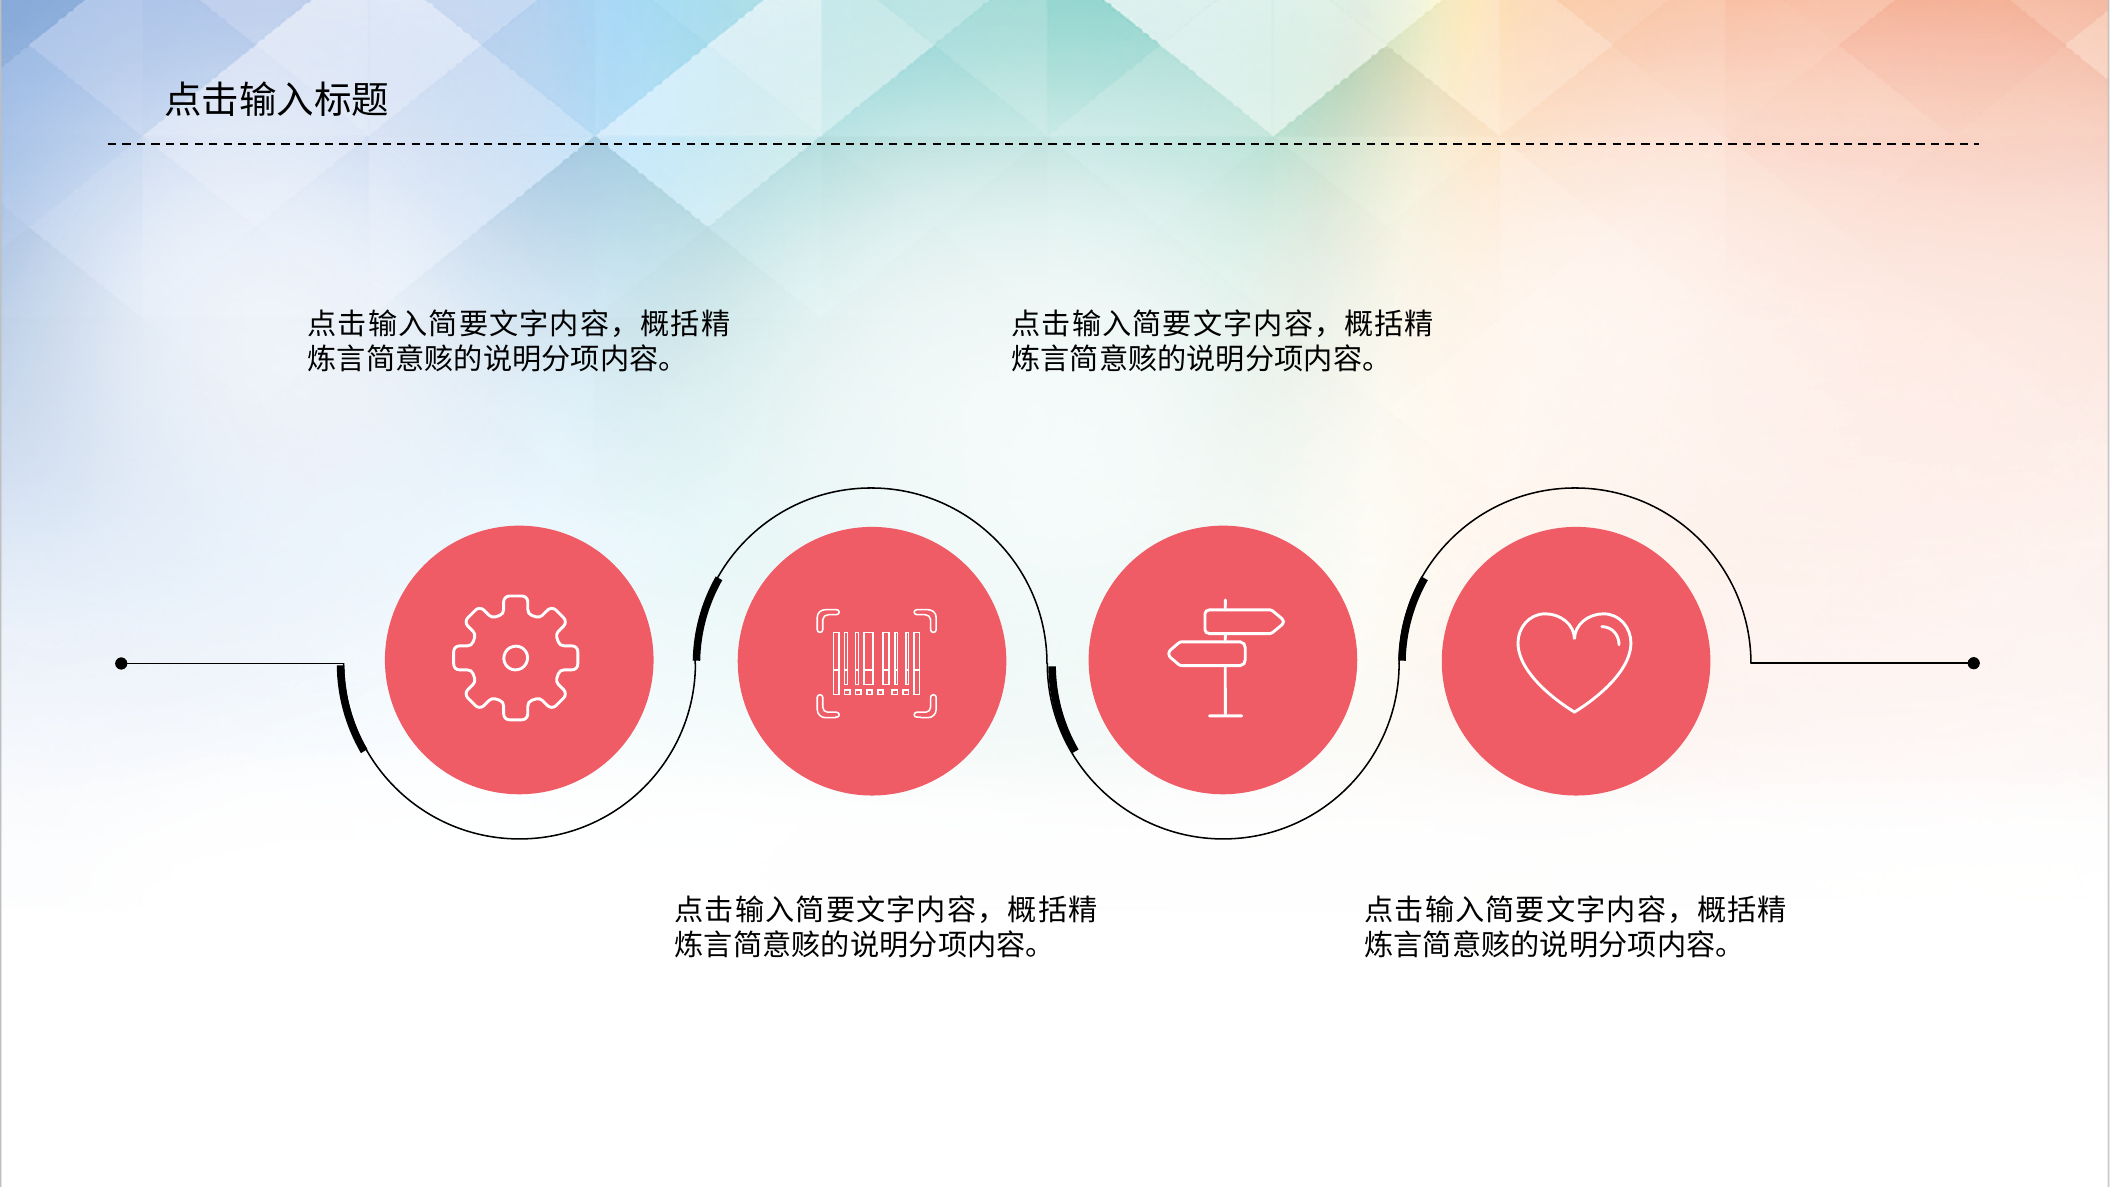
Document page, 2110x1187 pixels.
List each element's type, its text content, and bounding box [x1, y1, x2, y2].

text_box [121, 294, 1974, 973]
text_box [0, 0, 2107, 1187]
text_box 点击输入标题 [148, 68, 406, 130]
